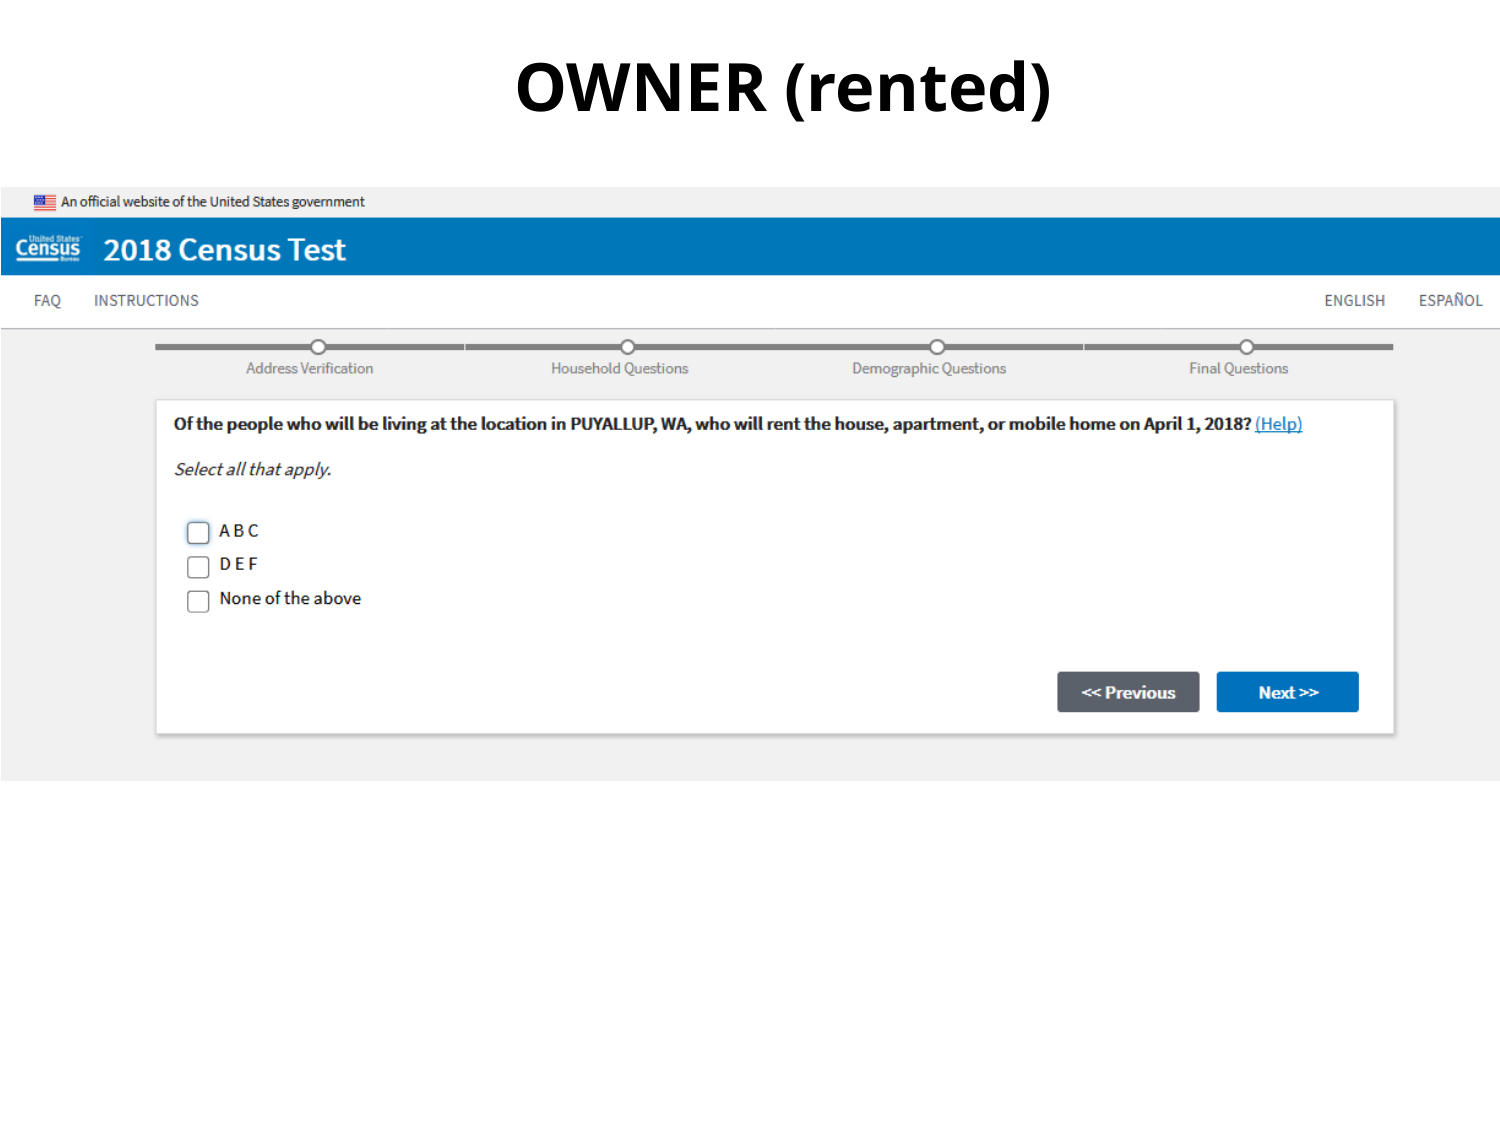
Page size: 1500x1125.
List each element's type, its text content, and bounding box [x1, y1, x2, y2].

text_box OWNER (rented) [499, 37, 1068, 133]
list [1, 187, 1500, 781]
